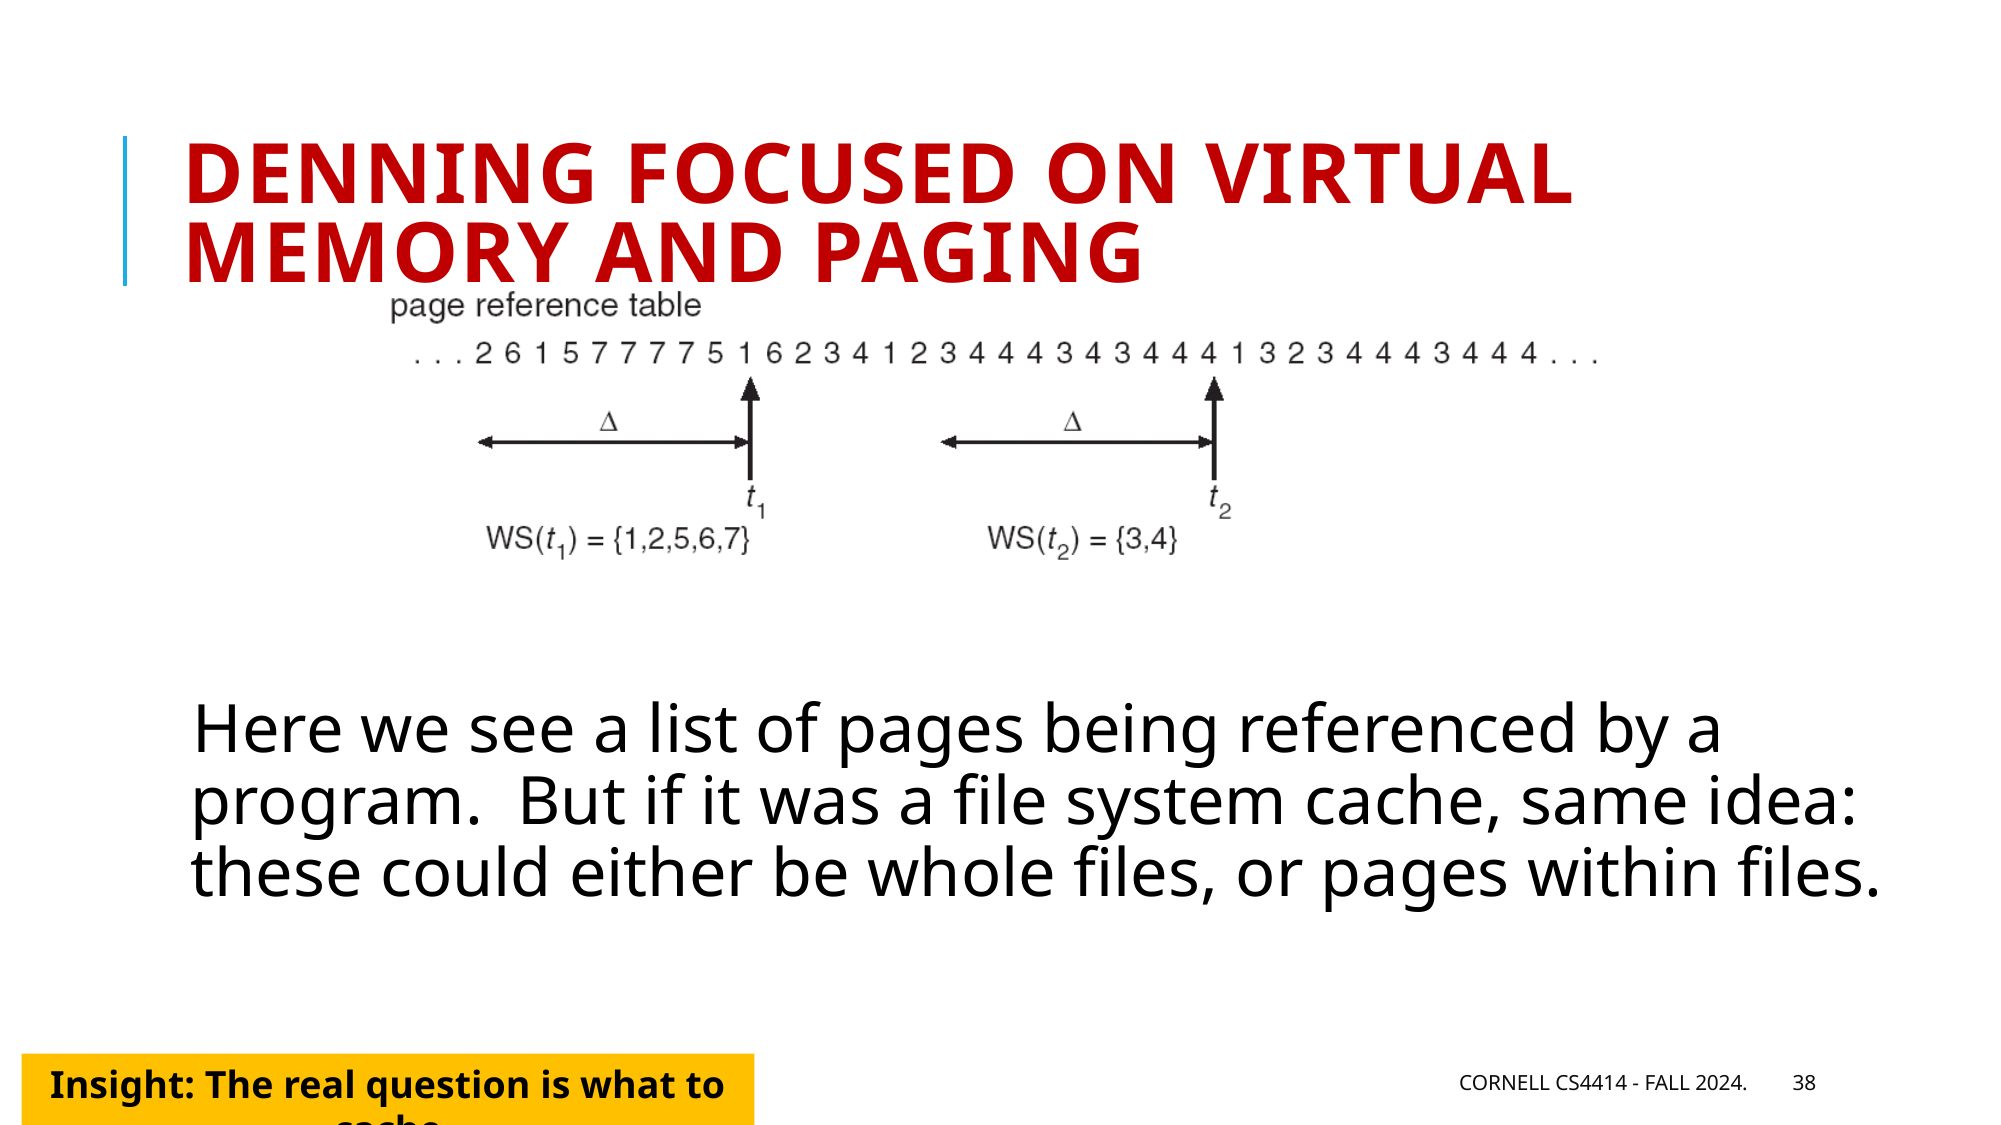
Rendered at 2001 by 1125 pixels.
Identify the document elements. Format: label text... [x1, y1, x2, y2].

title Denning focused on virtual memory and paging [168, 96, 1950, 342]
picture [390, 289, 1610, 563]
list Here we see a list of pages being referenced by a program. But if it was a file system cache, same idea: these could either be whole files, or pages within files. [168, 687, 1914, 1035]
footer Cornell CS4414 - Fall 2024. [794, 1061, 1763, 1107]
text_box Insight: The real question is what to cache [21, 1053, 755, 1125]
slide_number 38 [1777, 1061, 1938, 1107]
